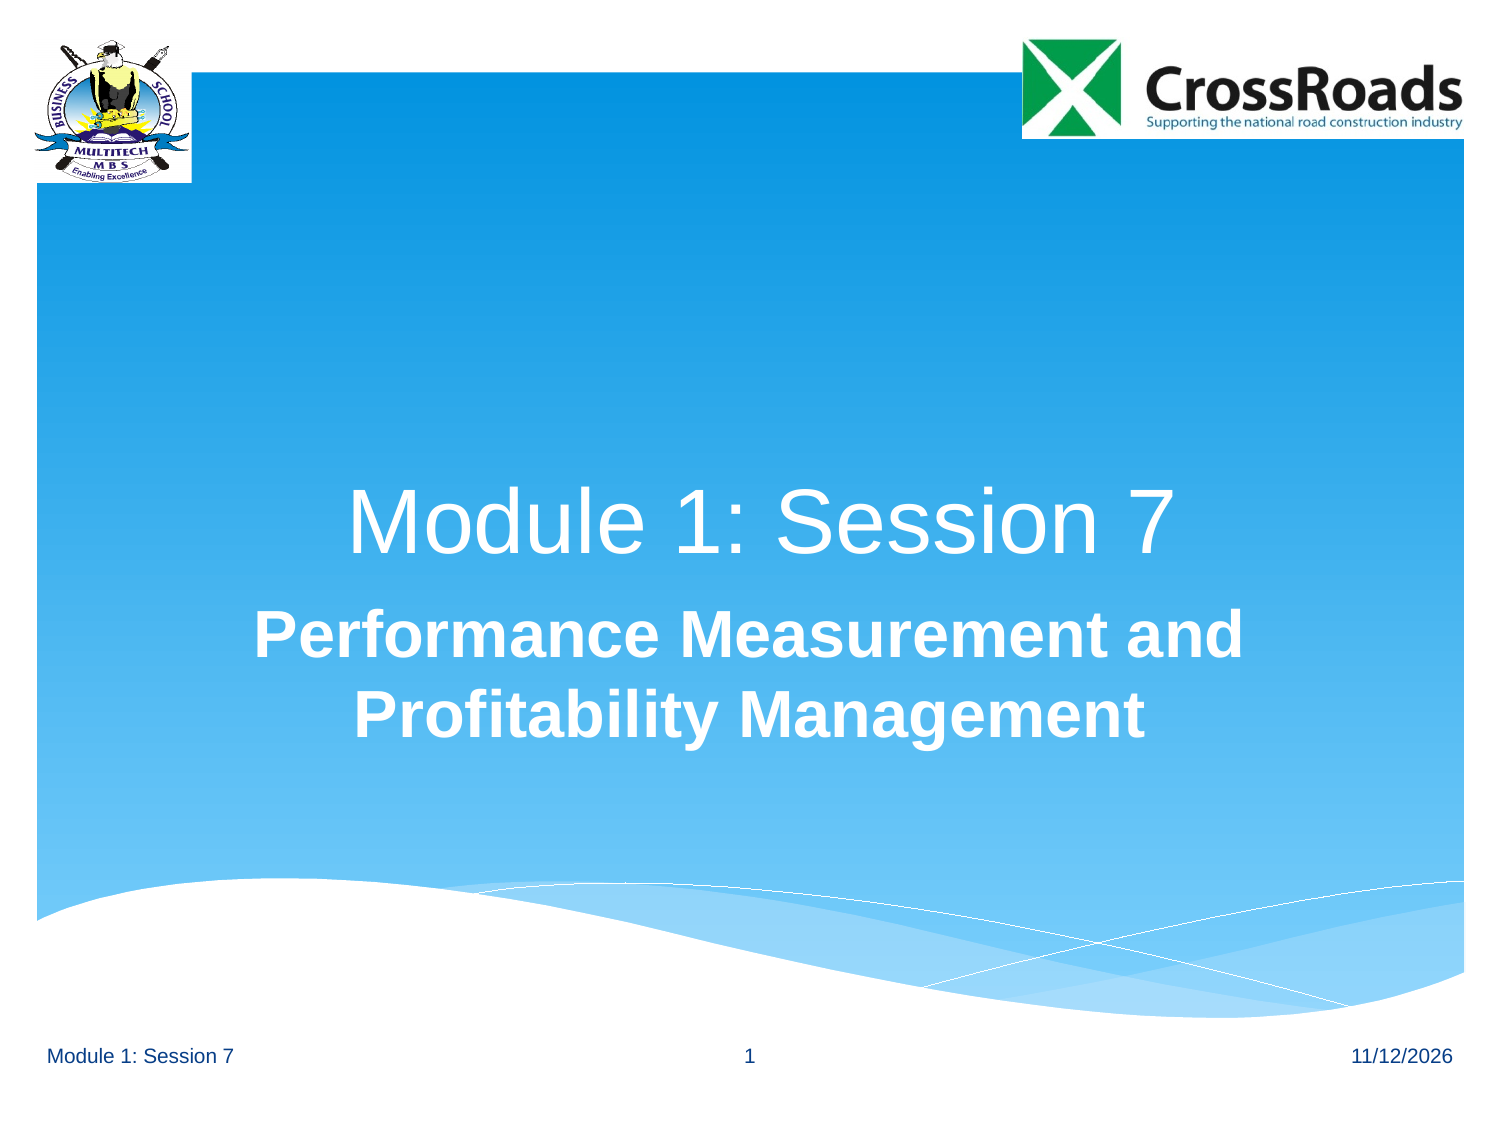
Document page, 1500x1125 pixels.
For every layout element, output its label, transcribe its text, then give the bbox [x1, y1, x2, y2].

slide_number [847, 1025, 1469, 1086]
picture [1022, 37, 1464, 138]
subtitle Performance Measurement and Profitability Management [225, 583, 1275, 825]
slide_number 1 [654, 1025, 846, 1086]
footer Module 1: Session 7 [31, 1025, 653, 1086]
title Module 1: Session 7 [125, 287, 1400, 580]
